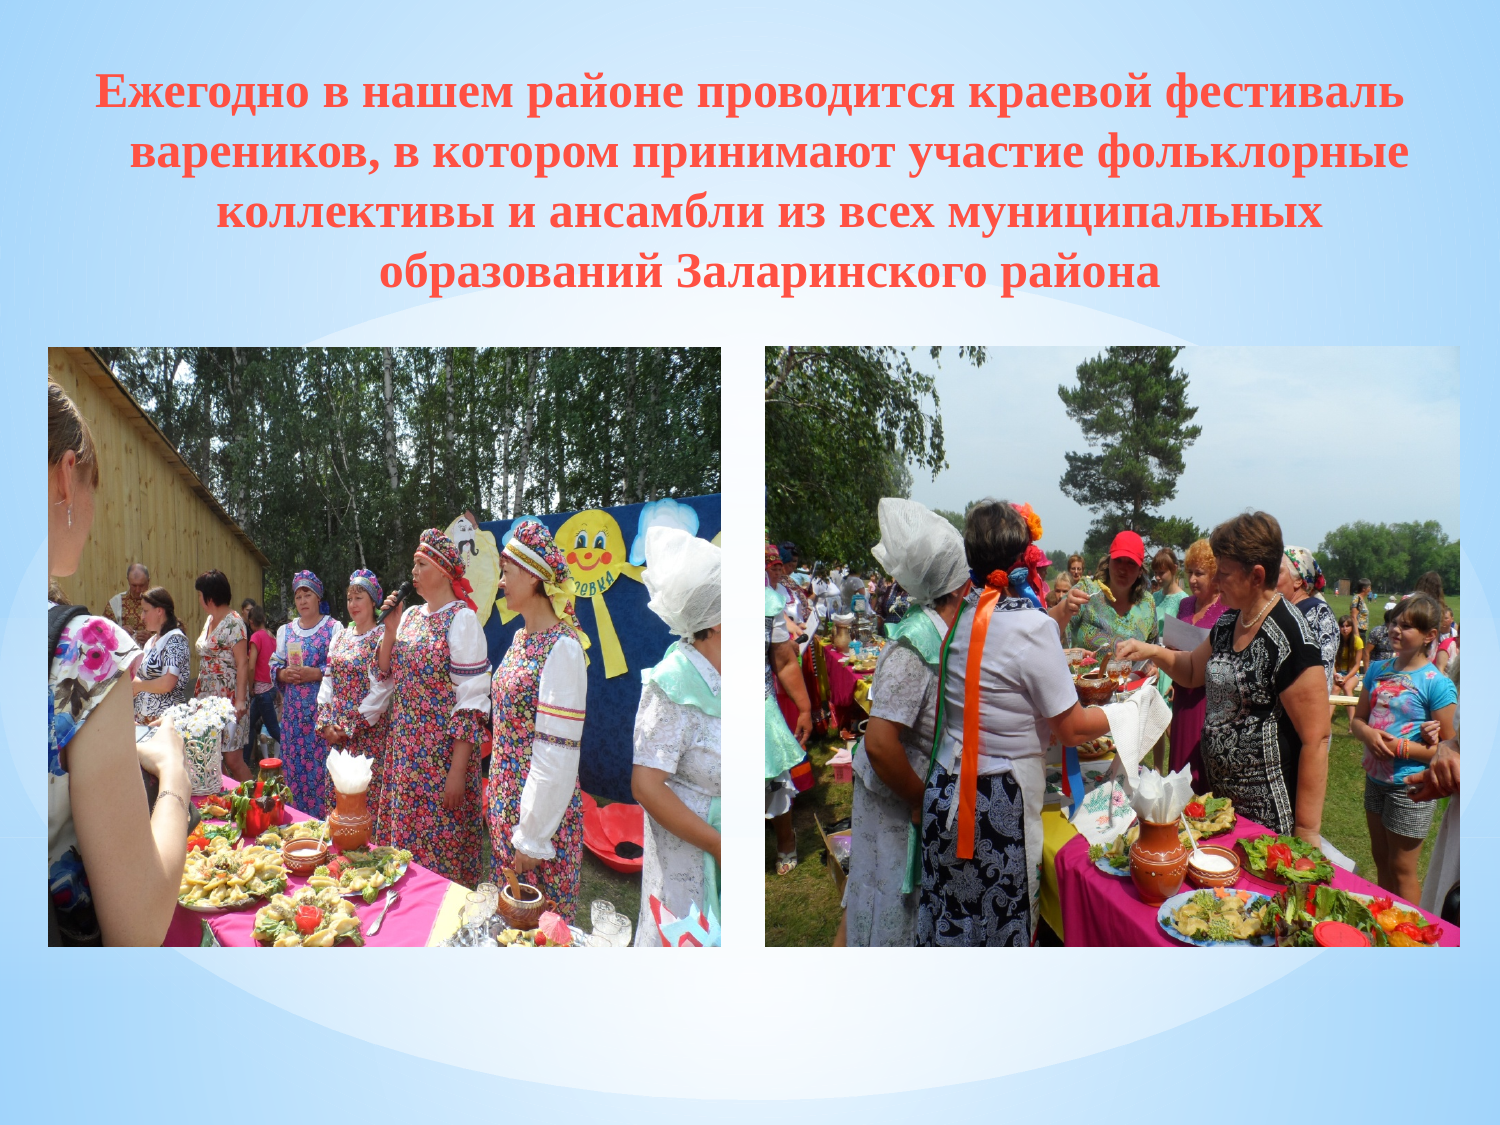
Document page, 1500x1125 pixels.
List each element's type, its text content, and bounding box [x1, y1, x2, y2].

title Ежегодно в нашем районе проводится краевой фестиваль вареников, в котором принимают участие фольклорные коллективы и ансамбли из всех муниципальных образований Заларинского района [60, 50, 1427, 345]
picture [765, 345, 1460, 948]
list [48, 347, 721, 948]
